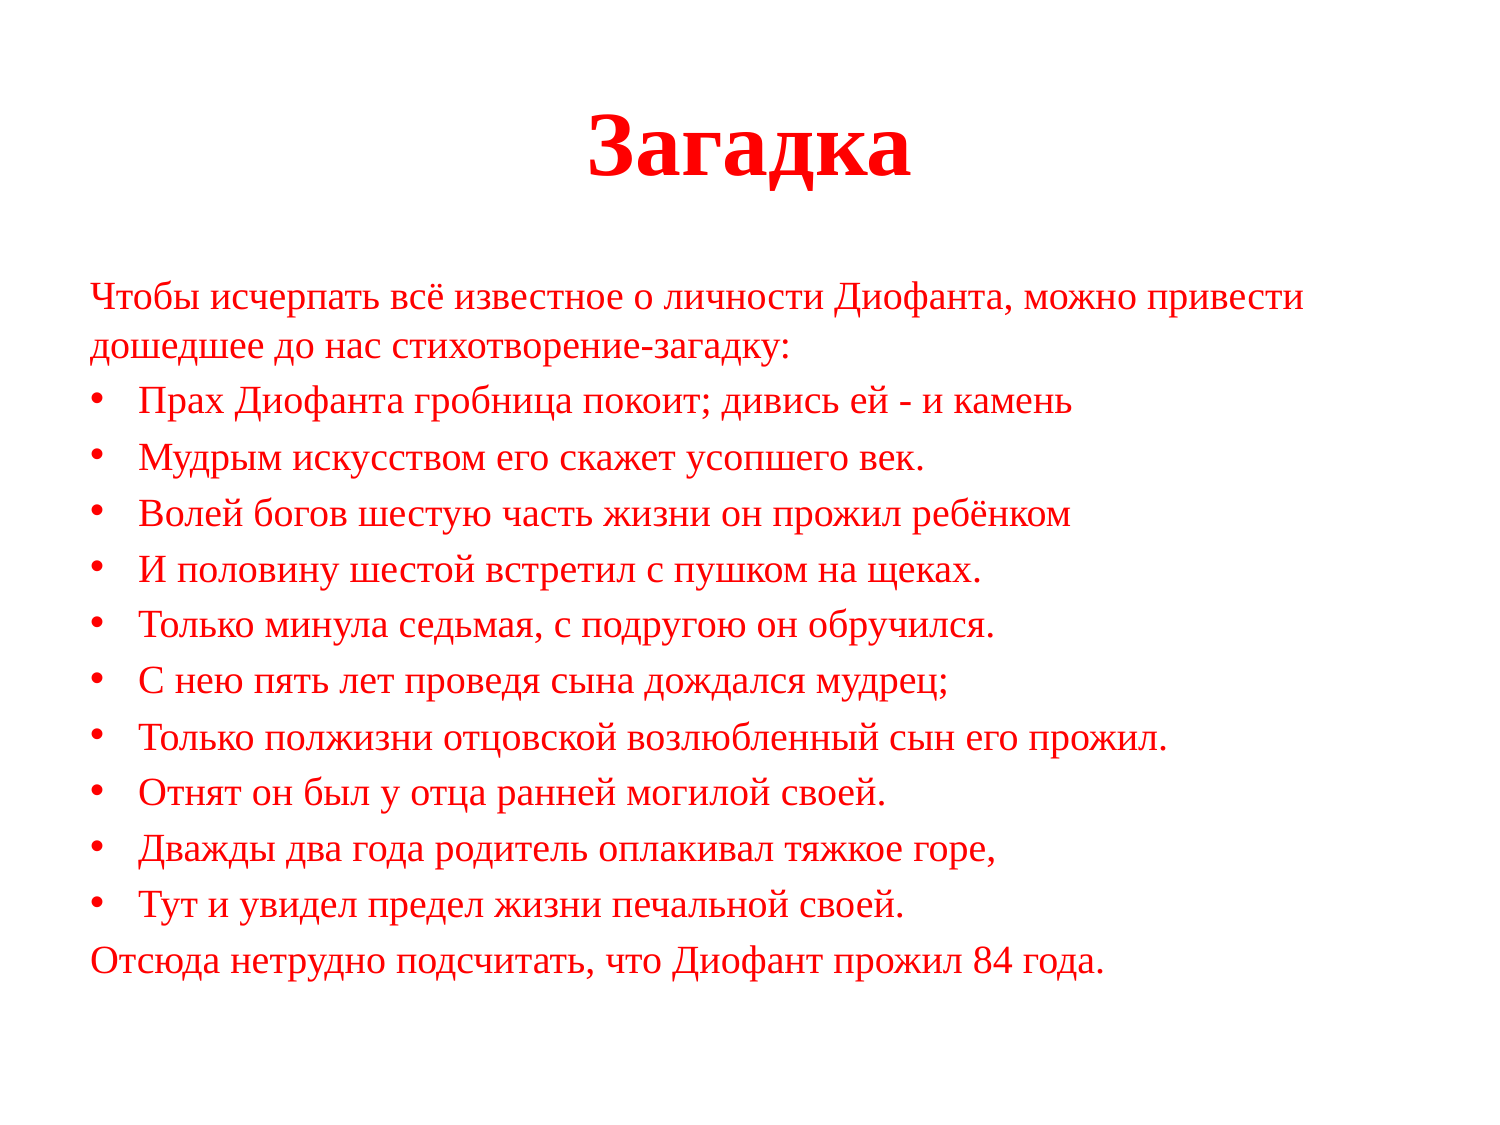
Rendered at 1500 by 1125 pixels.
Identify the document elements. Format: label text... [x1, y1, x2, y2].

list Чтобы исчерпать всё известное о личности Диофанта, можно привести дошедшее до нас стихотворение-загадку: Прах Диофанта гробница покоит; дивись ей - и камень Мудрым искусством его скажет усопшего век. Волей богов шестую часть жизни он прожил ребёнком И половину шестой встретил с пушком на щеках. Только минула седьмая, с подругою он обручился. С нею пять лет проведя сына дождался мудрец; Только полжизни отцовской возлюбленный сын его прожил. Отнят он был у отца ранней могилой своей. Дважды два года родитель оплакивал тяжкое горе, Тут и увидел предел жизни печальной своей. Отсюда нетрудно подсчитать, что Диофант прожил 84 года. [75, 262, 1425, 1005]
title Загадка [75, 45, 1425, 233]
